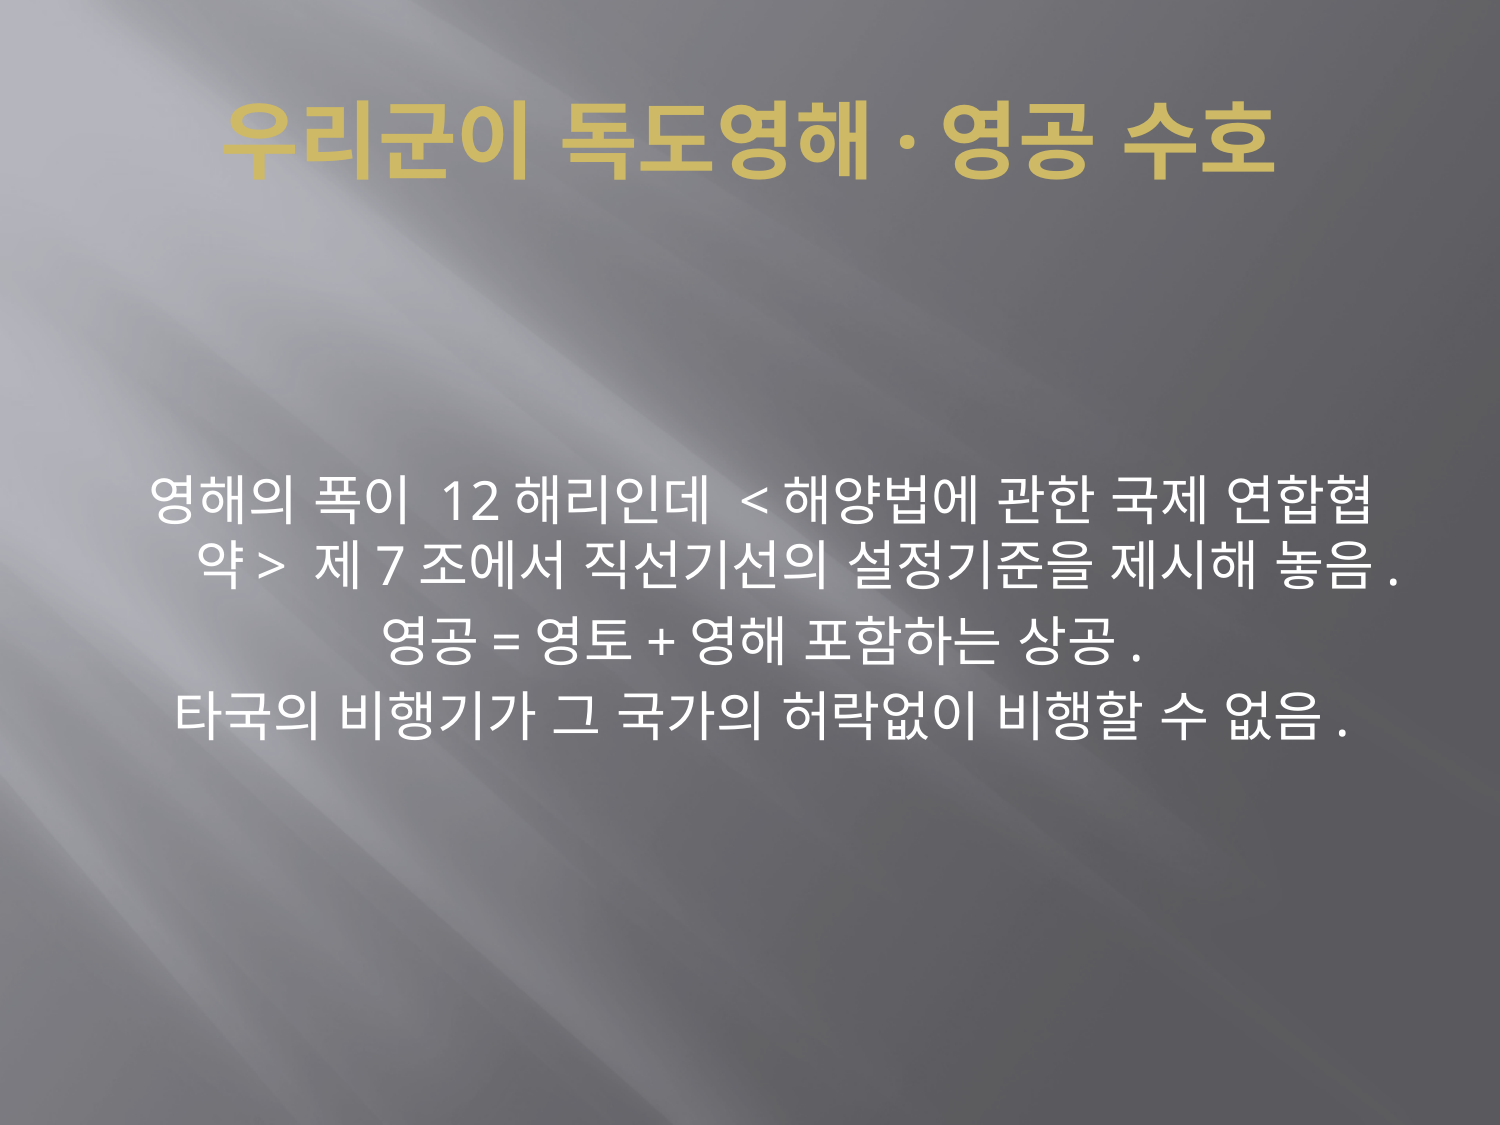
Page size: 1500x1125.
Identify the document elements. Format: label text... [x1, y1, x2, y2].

title 우리군이 독도영해·영공 수호 [75, 45, 1425, 233]
list 영해의 폭이 12해리인데 <해양법에 관한 국제 연합협약> 제7조에서 직선기선의 설정기준을 제시해 놓음. 영공=영토+영해 포함하는 상공. 타국의 비행기가 그 국가의 허락없이 비행할 수 없음. [75, 458, 1425, 799]
